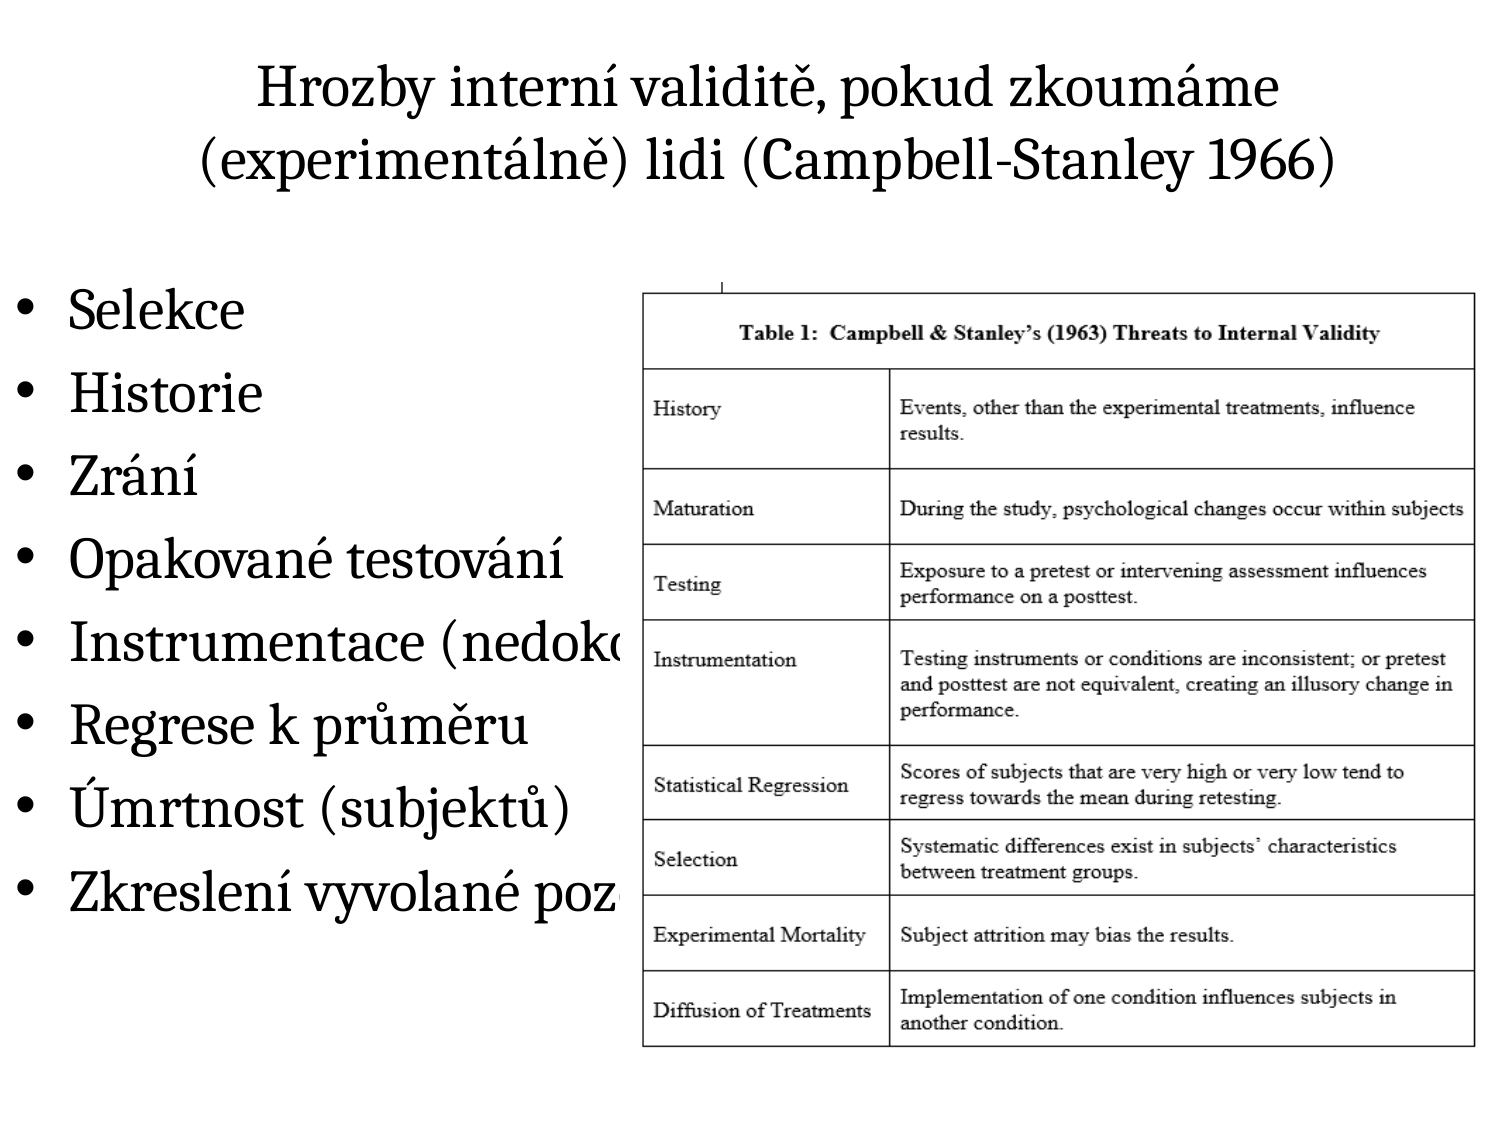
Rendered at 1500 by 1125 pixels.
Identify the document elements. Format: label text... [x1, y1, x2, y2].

list Selekce Historie Zrání Opakované testování Instrumentace (nedokonalé instrumentální proměnné) Regrese k průměru Úmrtnost (subjektů) Zkreslení vyvolané pozorovatelem (obtrusivní techniky) [0, 262, 1438, 1000]
title Hrozby interní validitě, pokud zkoumáme (experimentálně) lidi (Campbell-Stanley 1966) [100, 37, 1438, 200]
picture [619, 282, 1498, 1063]
